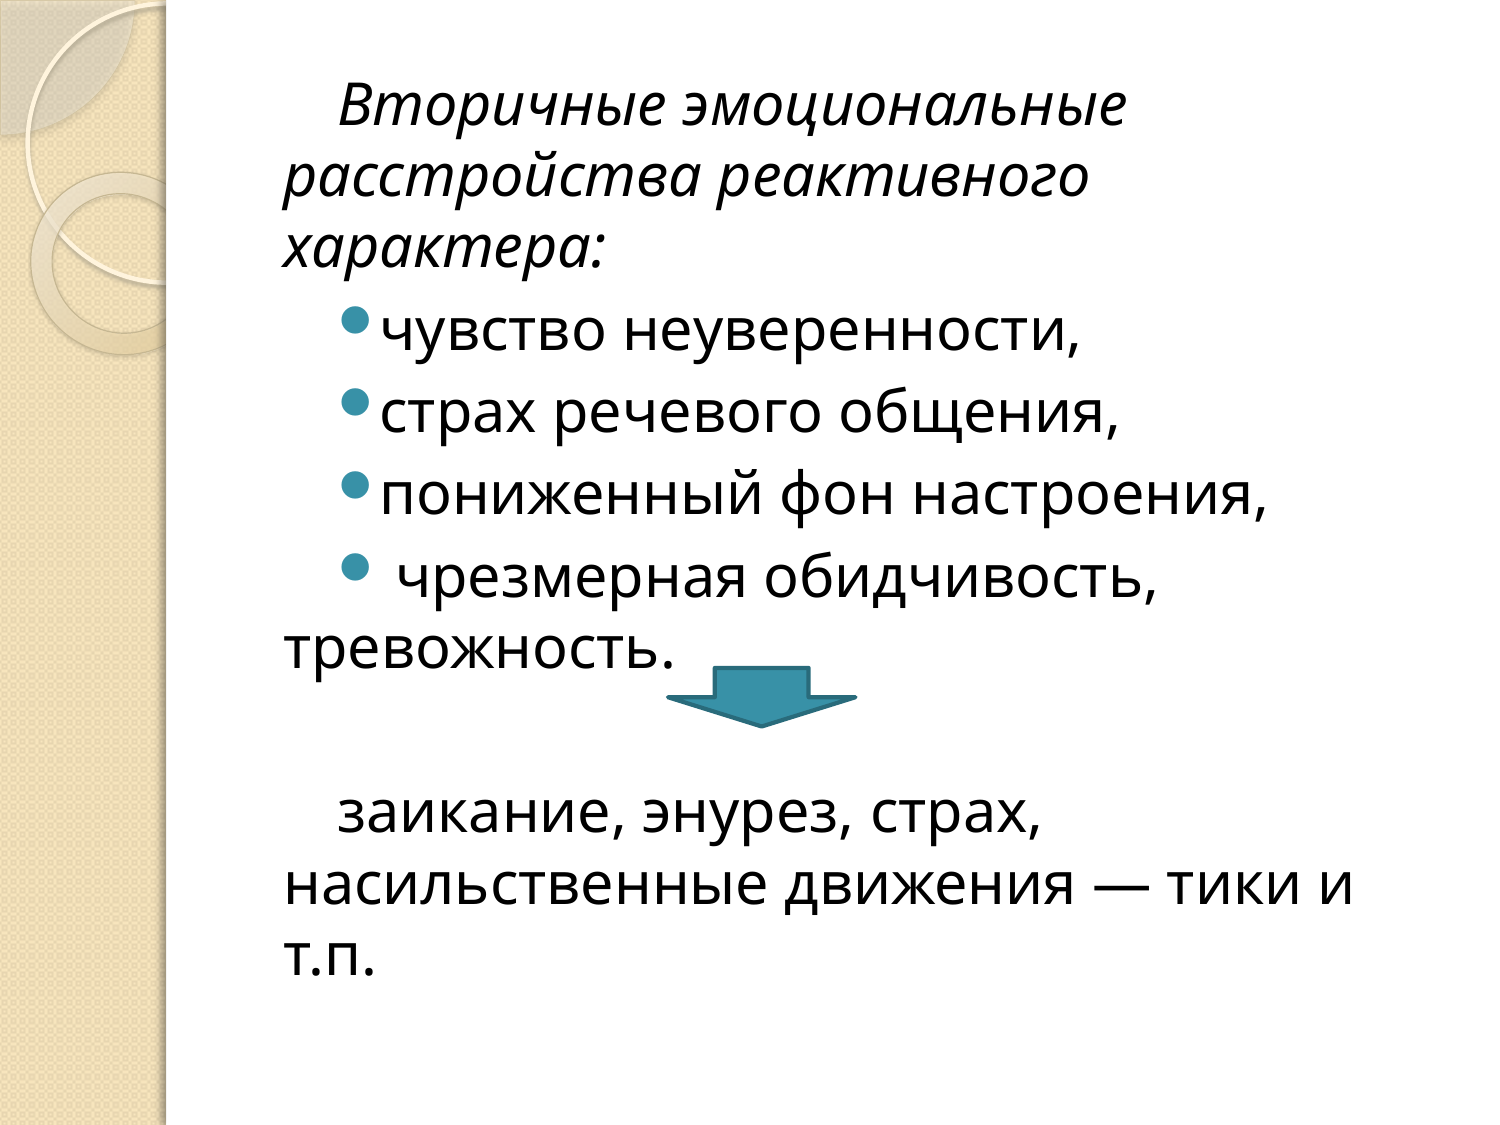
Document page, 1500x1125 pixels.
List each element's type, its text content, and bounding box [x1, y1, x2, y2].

list Вторичные эмоциональные расстройства реактивного характера: чувство неуверенности, страх речевого общения, пониженный фон настроения, чрезмерная обидчивость, тревожность. заикание, энурез, страх, насильственные движения — тики и т.п. [210, 58, 1425, 1005]
text_box [665, 665, 858, 729]
